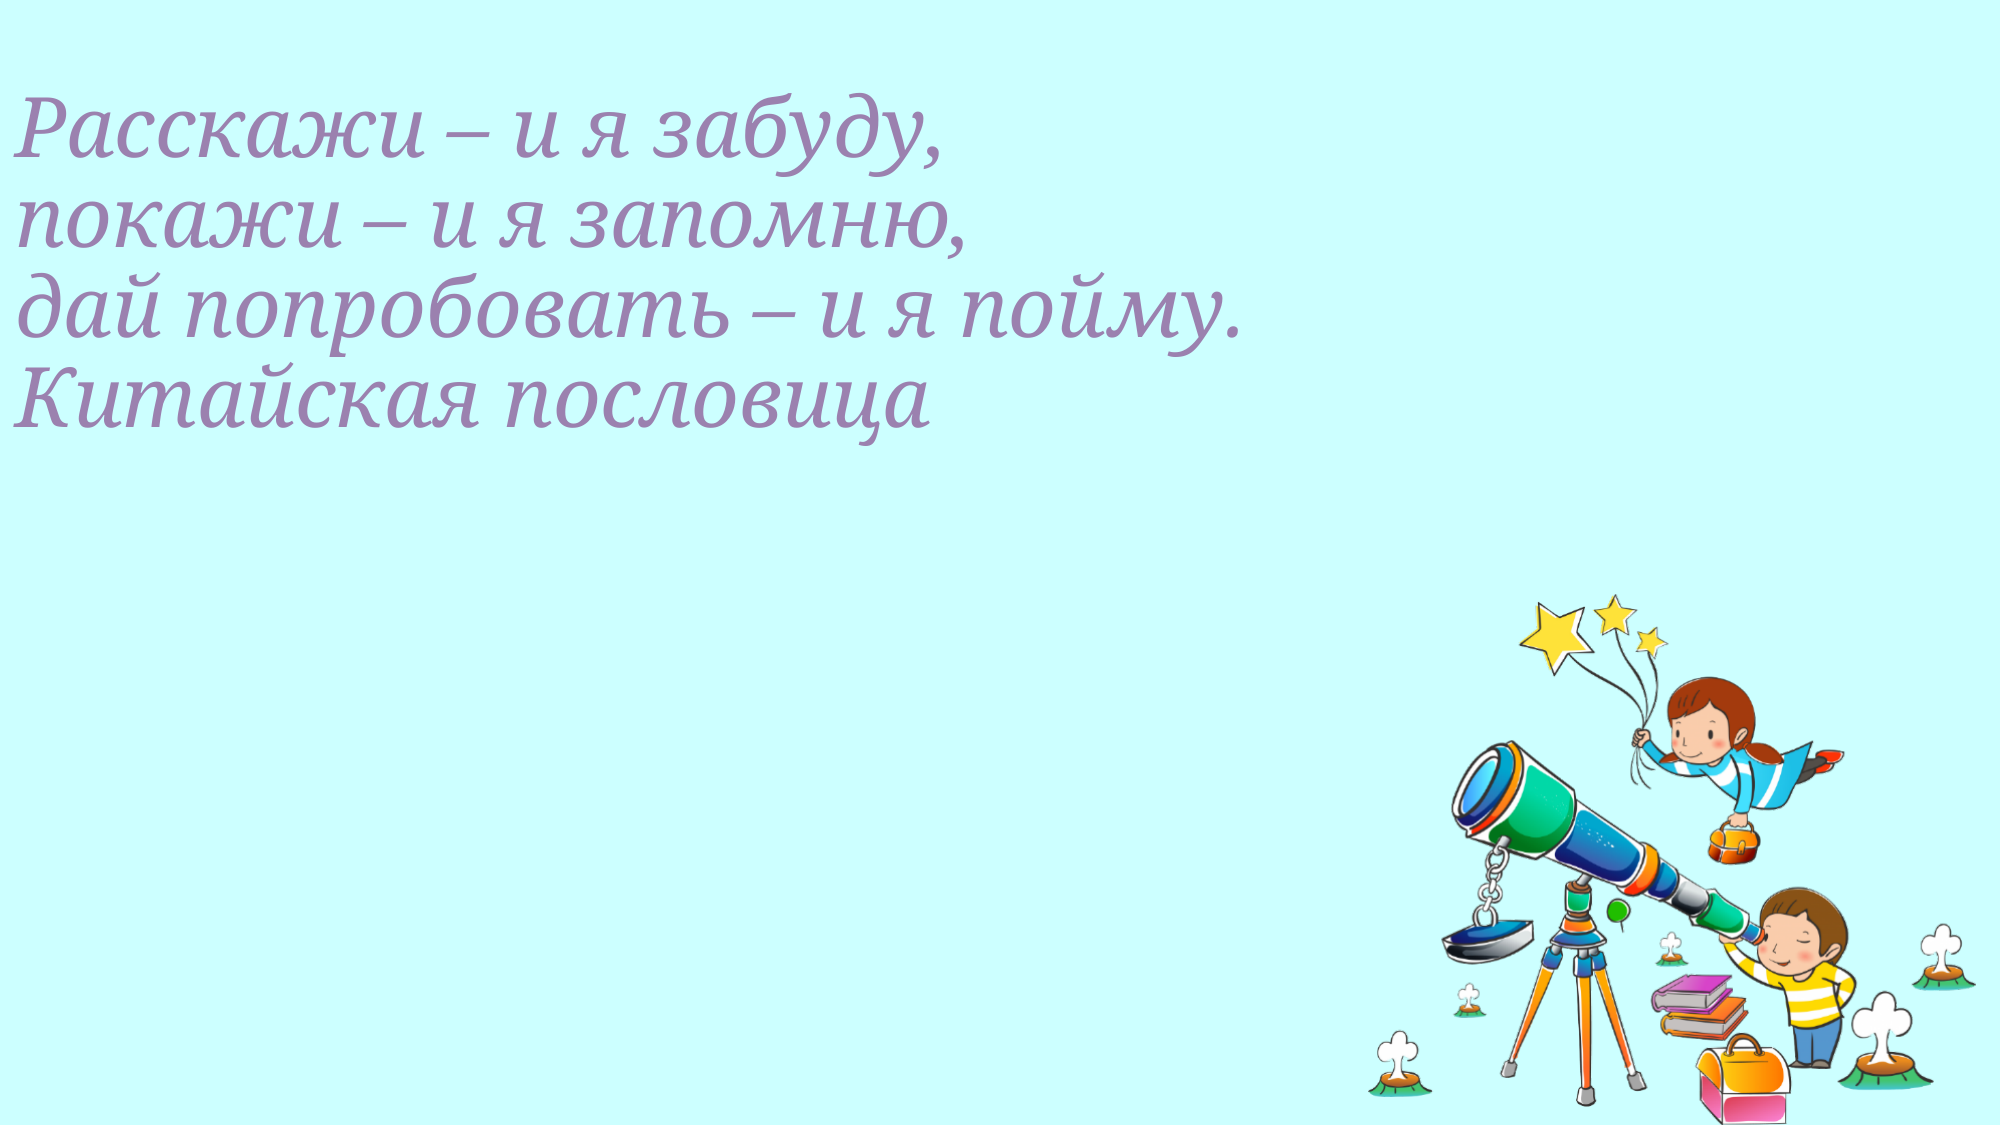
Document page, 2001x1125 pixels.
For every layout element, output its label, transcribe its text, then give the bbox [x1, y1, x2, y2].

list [1368, 594, 1976, 1125]
title Расскажи – и я забуду, покажи – и я запомню, дай попробовать – и я пойму. Китайская пословица [0, 0, 1725, 612]
